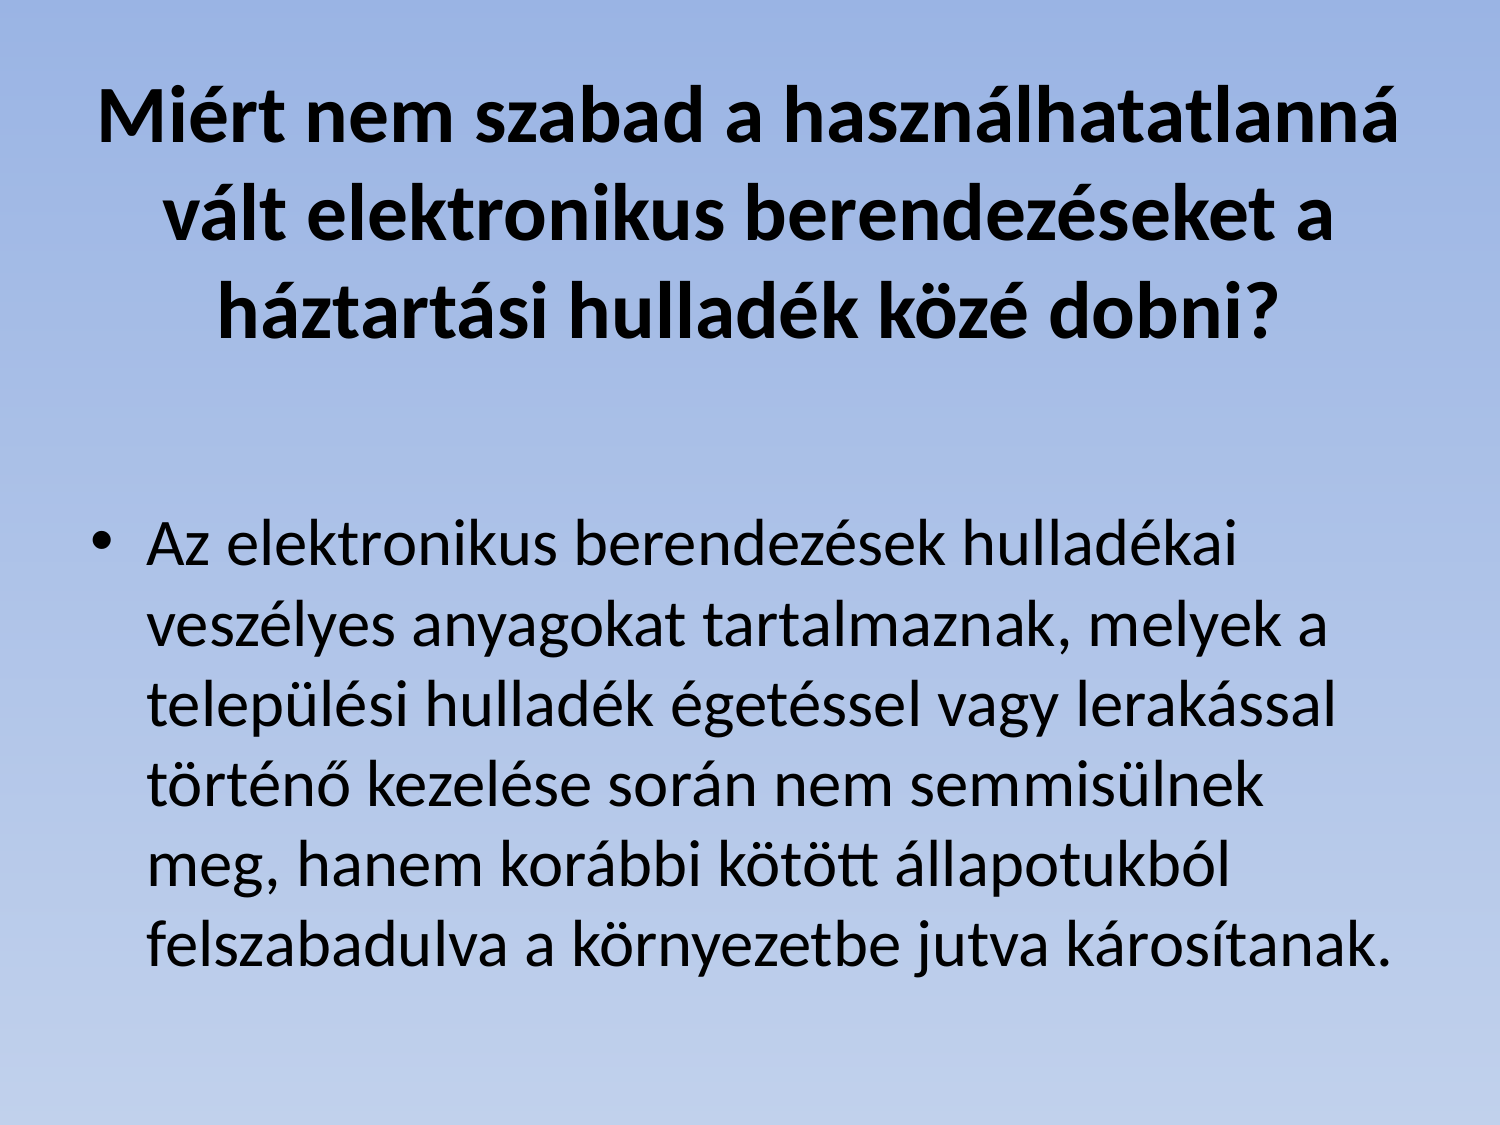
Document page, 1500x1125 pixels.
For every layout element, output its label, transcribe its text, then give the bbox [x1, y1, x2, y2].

list Az elektronikus berendezések hulladékai veszélyes anyagokat tartalmaznak, melyek a települési hulladék égetéssel vagy lerakással történő kezelése során nem semmisülnek meg, hanem korábbi kötött állapotukból felszabadulva a környezetbe jutva károsítanak. [75, 491, 1425, 1005]
title Miért nem szabad a használhatatlanná vált elektronikus berendezéseket a háztartási hulladék közé dobni? [75, 45, 1425, 468]
